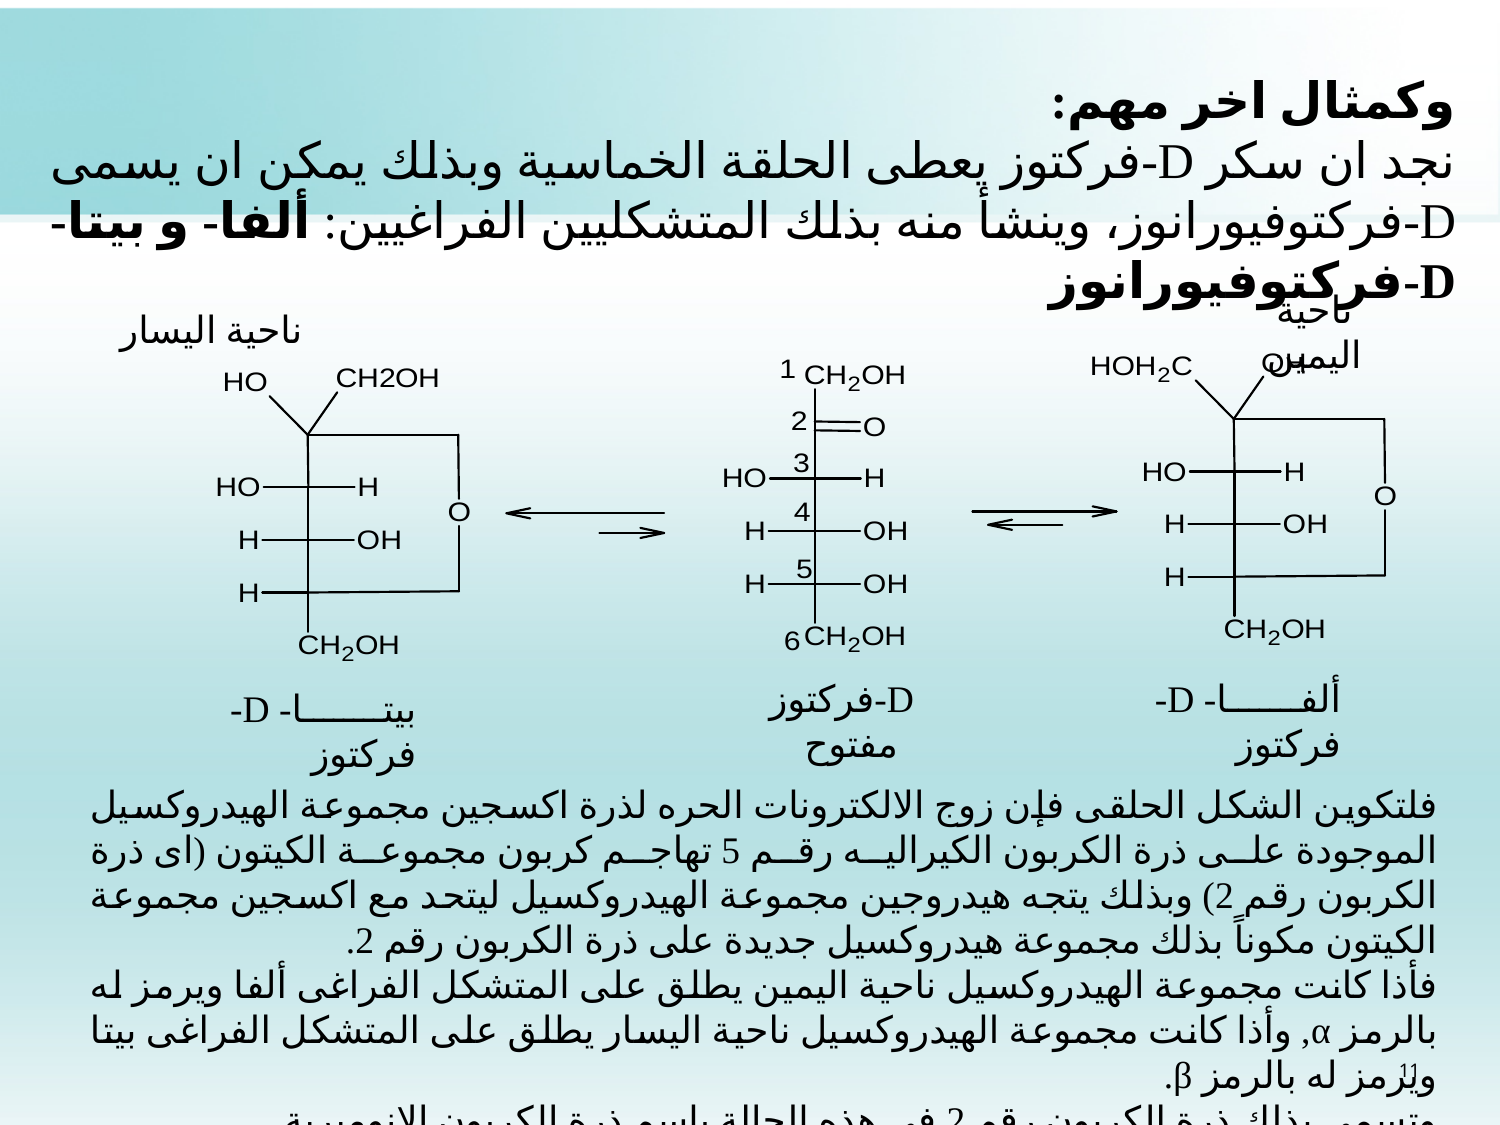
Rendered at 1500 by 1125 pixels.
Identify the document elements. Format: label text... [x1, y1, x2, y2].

text_box D-فركتوز مفتوح [738, 735, 955, 772]
picture [0, 0, 1500, 1125]
text_box وكمثال اخر مهم: نجد ان سكر D-فركتوز يعطى الحلقة الخماسية وبذلك يمكن ان يسمى D-فركتوفيورانوز، وينشأ منه بذلك المتشكليين الفراغيين: ألفا- و بيتا-D-فركتوفيورانوز [35, 61, 1471, 316]
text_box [99, 278, 1419, 727]
text_box فلتكوين الشكل الحلقى فإن زوج الالكترونات الحره لذرة اكسجين مجموعة الهيدروكسيل الموجودة على ذرة الكربون الكيراليه رقم 5 تهاجم كربون مجموعة الكيتون (اى ذرة الكربون رقم 2) وبذلك يتجه هيدروجين مجموعة الهيدروكسيل ليتحد مع اكسجين مجموعة الكيتون مكوناً بذلك مجموعة هيدروكسيل جديدة على ذرة الكربون رقم 2. فأذا كانت مجموعة الهيدروكسيل ناحية اليمين يطلق على المتشكل الفراغى ألفا ويرمز له بالرمز α, وأذا كانت مجموعة الهيدروكسيل ناحية اليسار يطلق على المتشكل الفراغى بيتا ويرمز له بالرمز β. وتسمى بذلك ذرة الكربون رقم 2 فى هذه الحالة باسم ذرة الكربون الانوميرية. [75, 773, 1453, 1125]
